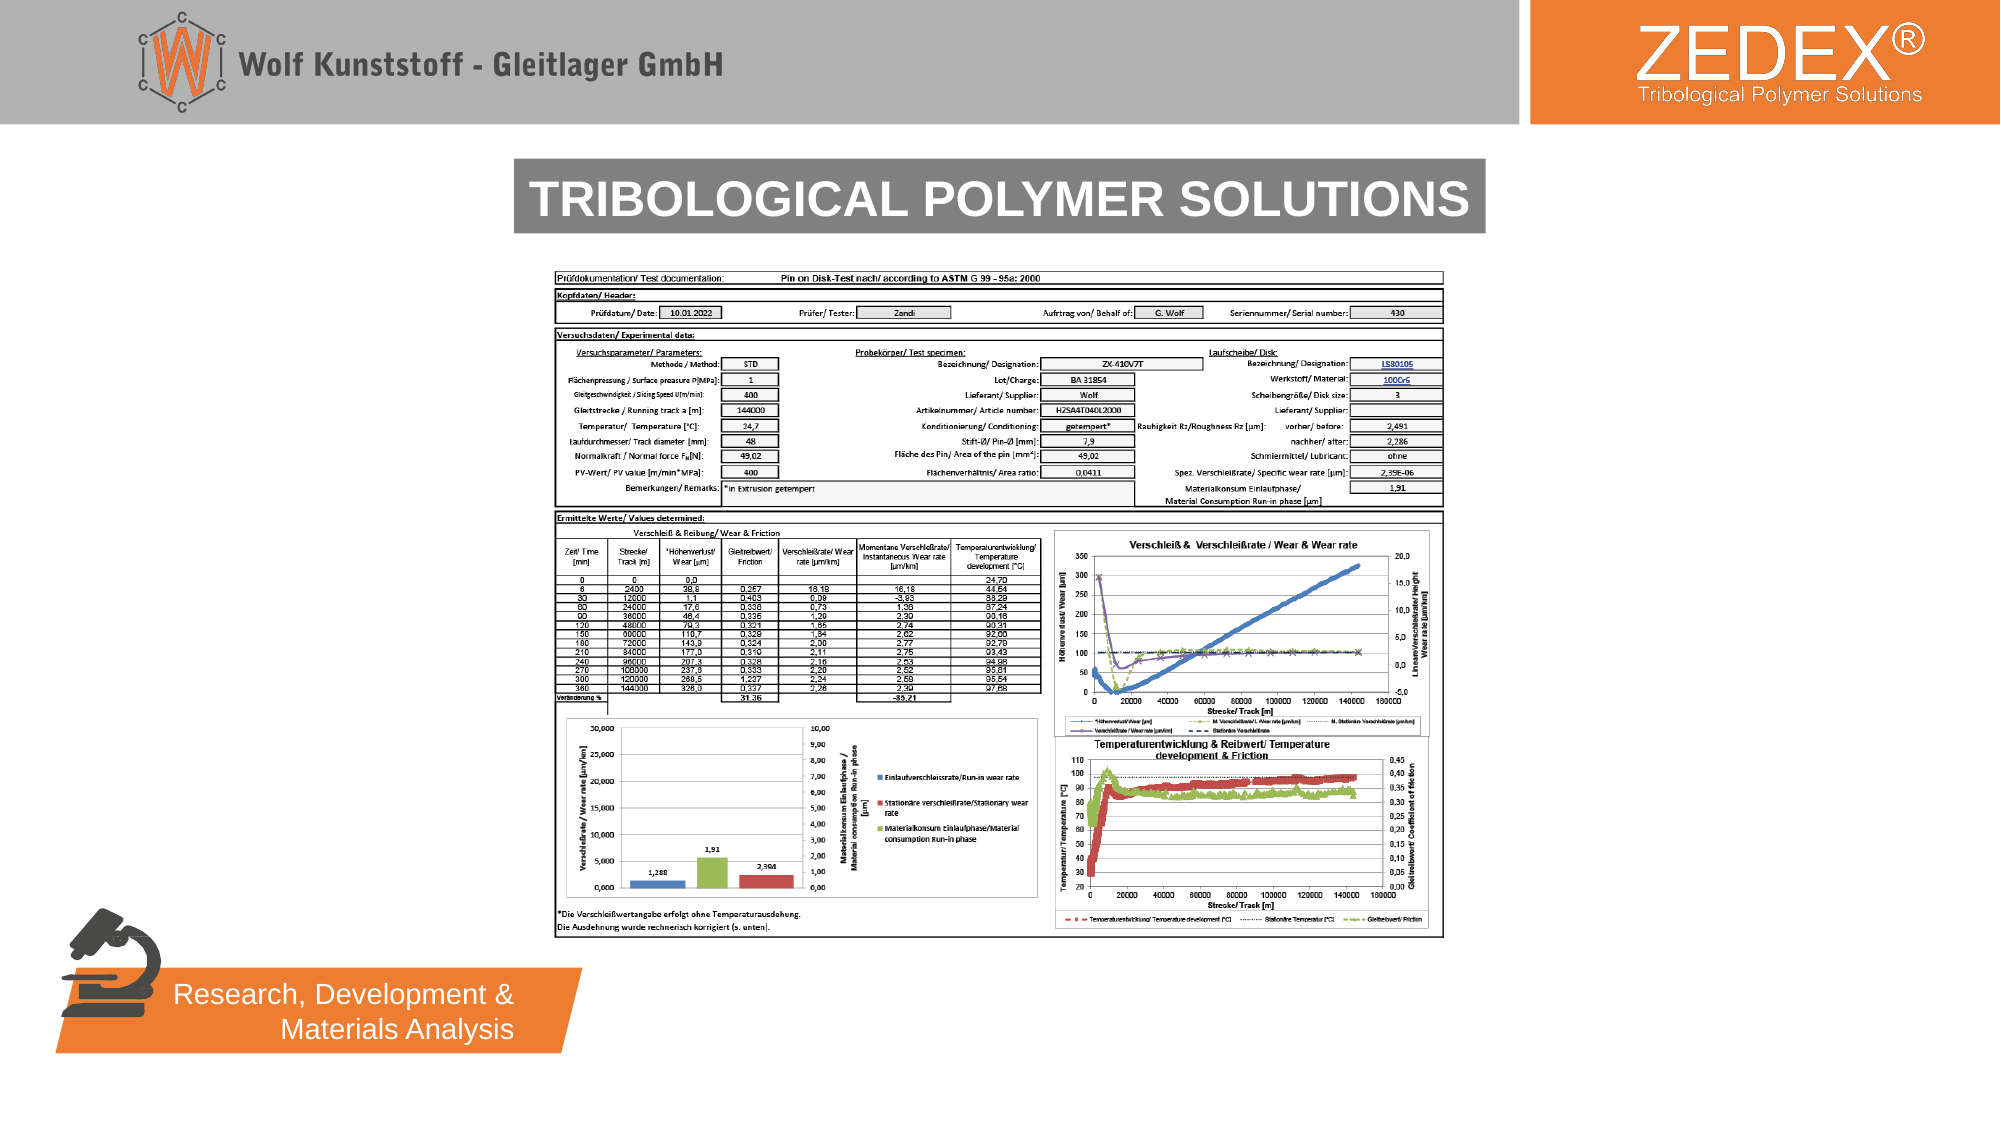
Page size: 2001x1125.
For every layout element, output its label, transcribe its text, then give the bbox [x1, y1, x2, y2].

picture [551, 266, 1449, 942]
picture [111, 0, 777, 121]
text_box TRIBOLOGICAL POLYMER SOLUTIONS [514, 158, 1486, 234]
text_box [55, 908, 583, 1054]
picture [1637, 22, 1925, 106]
